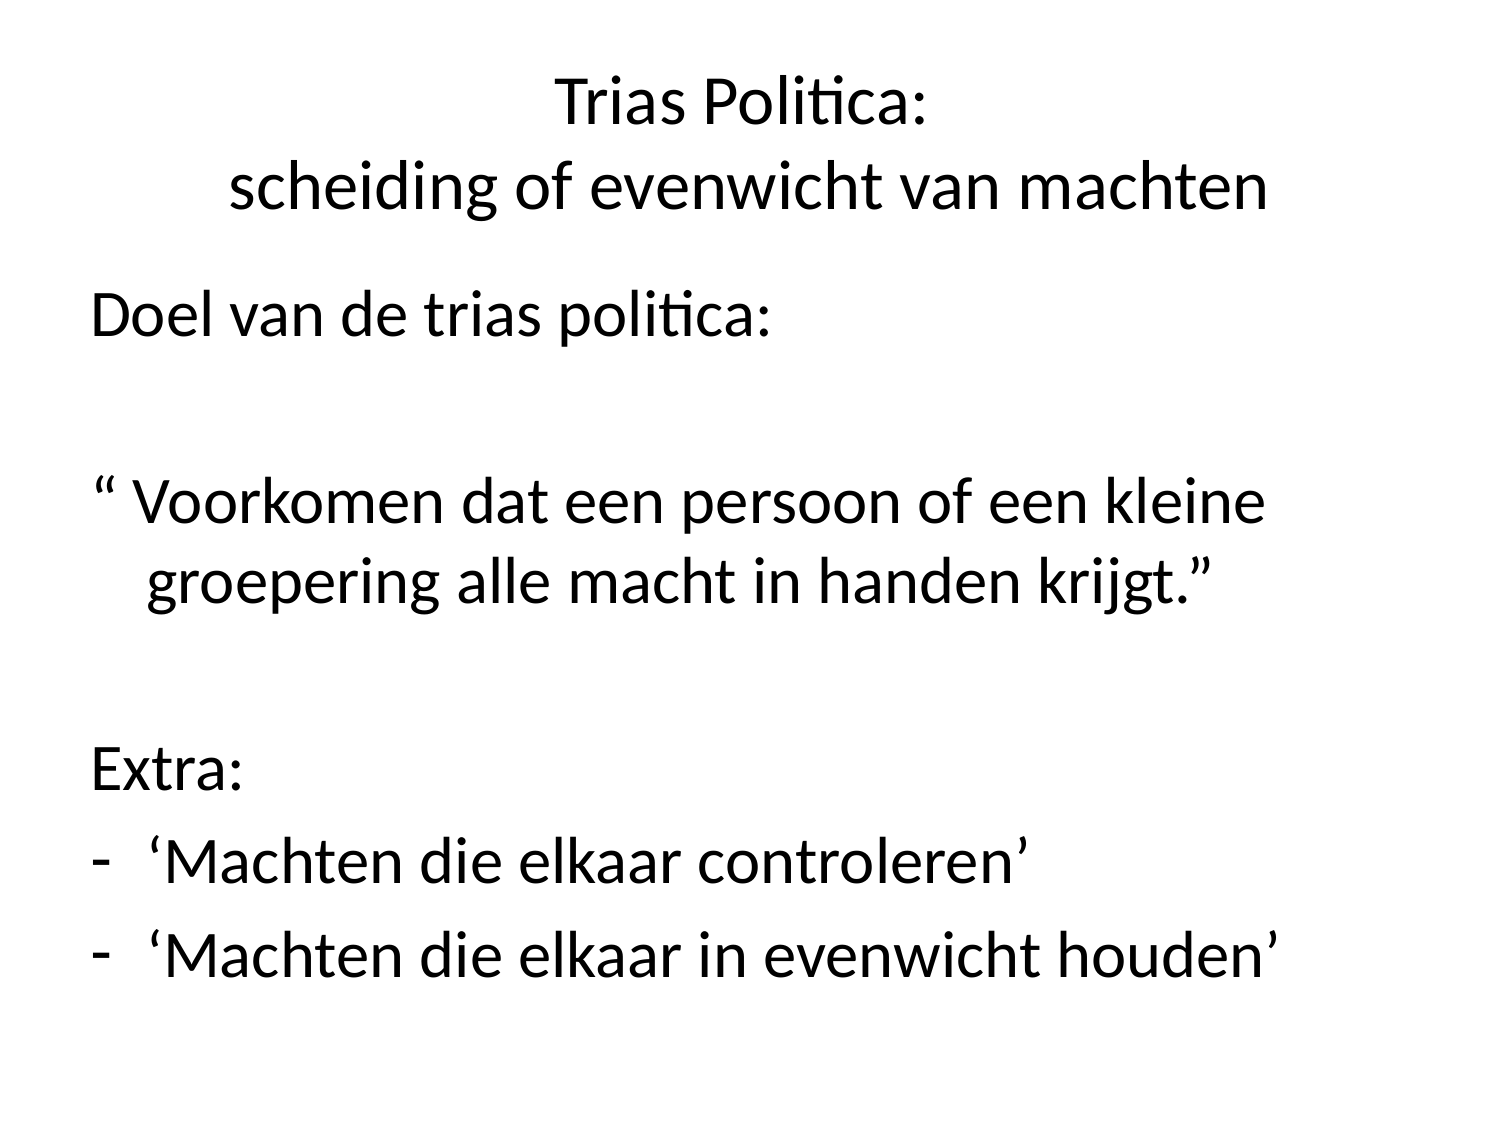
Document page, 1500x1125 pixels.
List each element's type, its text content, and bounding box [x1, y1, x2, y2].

title Trias Politica: scheiding of evenwicht van machten [75, 45, 1425, 233]
list Doel van de trias politica: “ Voorkomen dat een persoon of een kleine groepering alle macht in handen krijgt.” Extra: ‘Machten die elkaar controleren’ ‘Machten die elkaar in evenwicht houden’ [75, 262, 1425, 1005]
